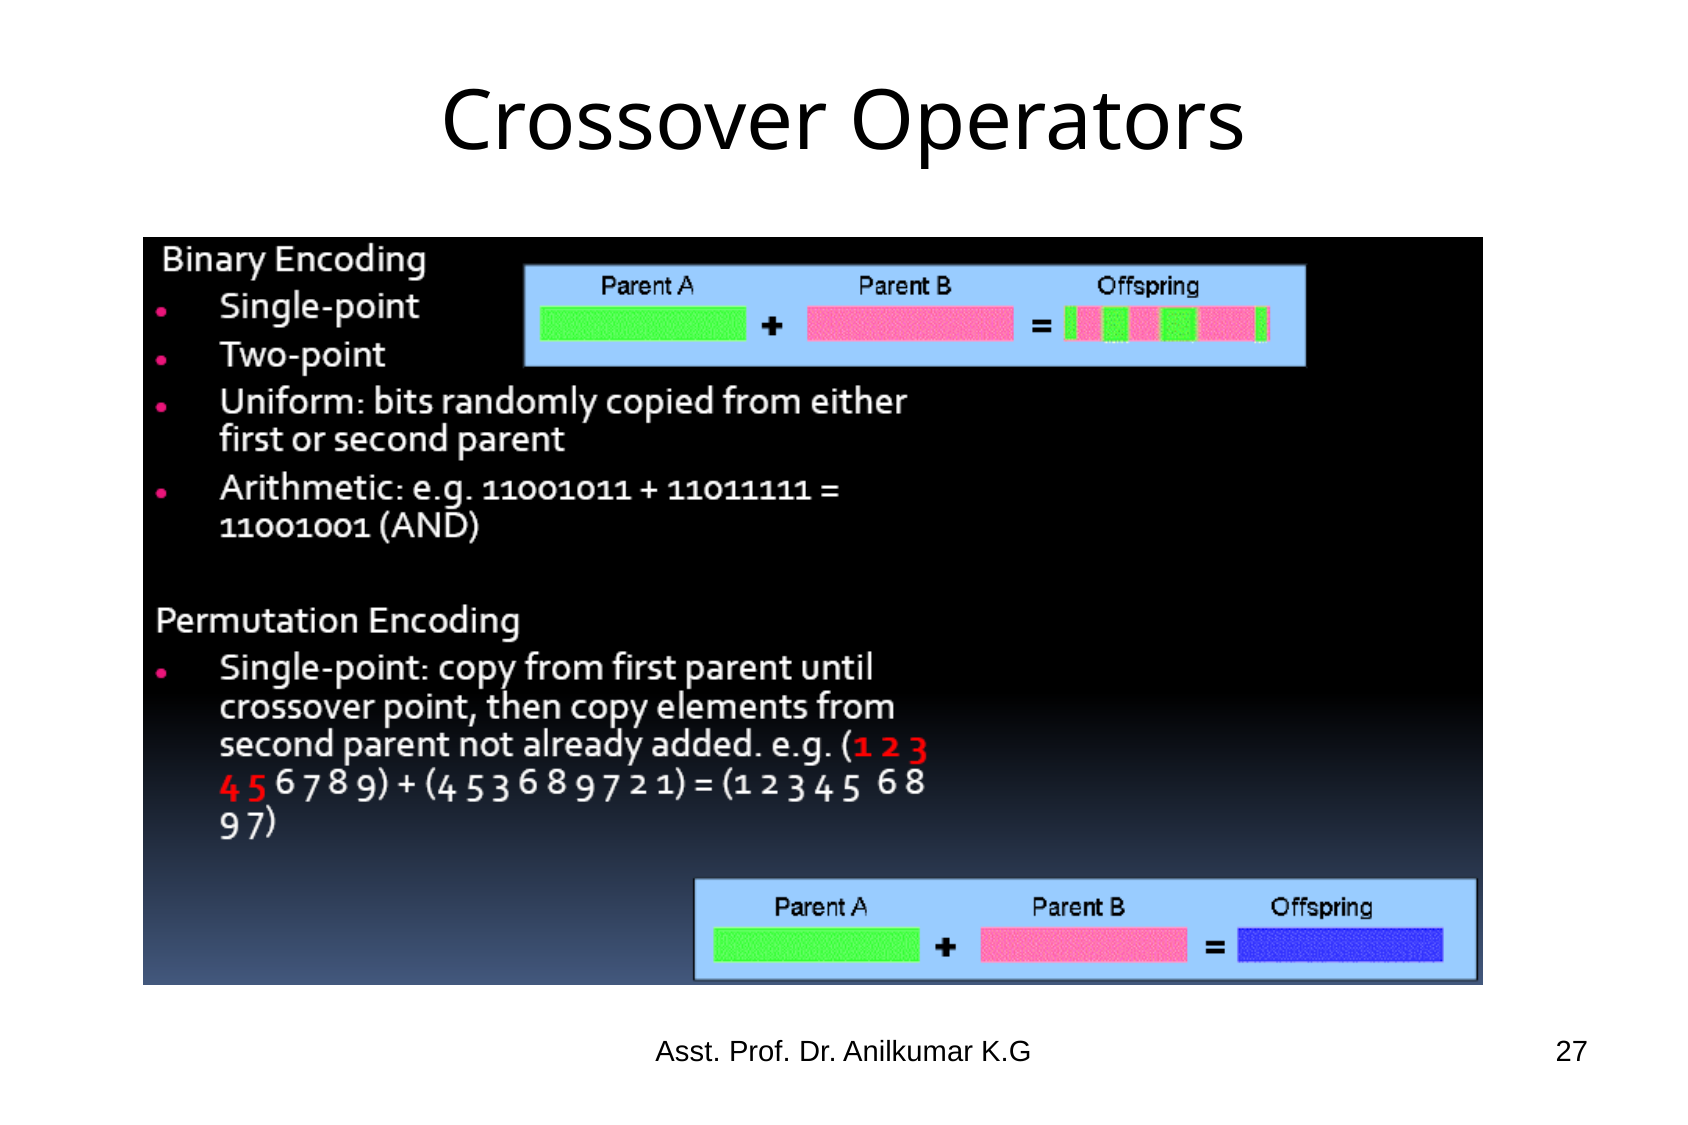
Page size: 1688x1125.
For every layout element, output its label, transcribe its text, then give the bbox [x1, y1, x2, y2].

picture [143, 237, 1484, 985]
footer Asst. Prof. Dr. Anilkumar K.G [576, 1024, 1112, 1103]
title Crossover Operators [84, 44, 1604, 188]
slide_number 27 [1209, 1024, 1604, 1103]
